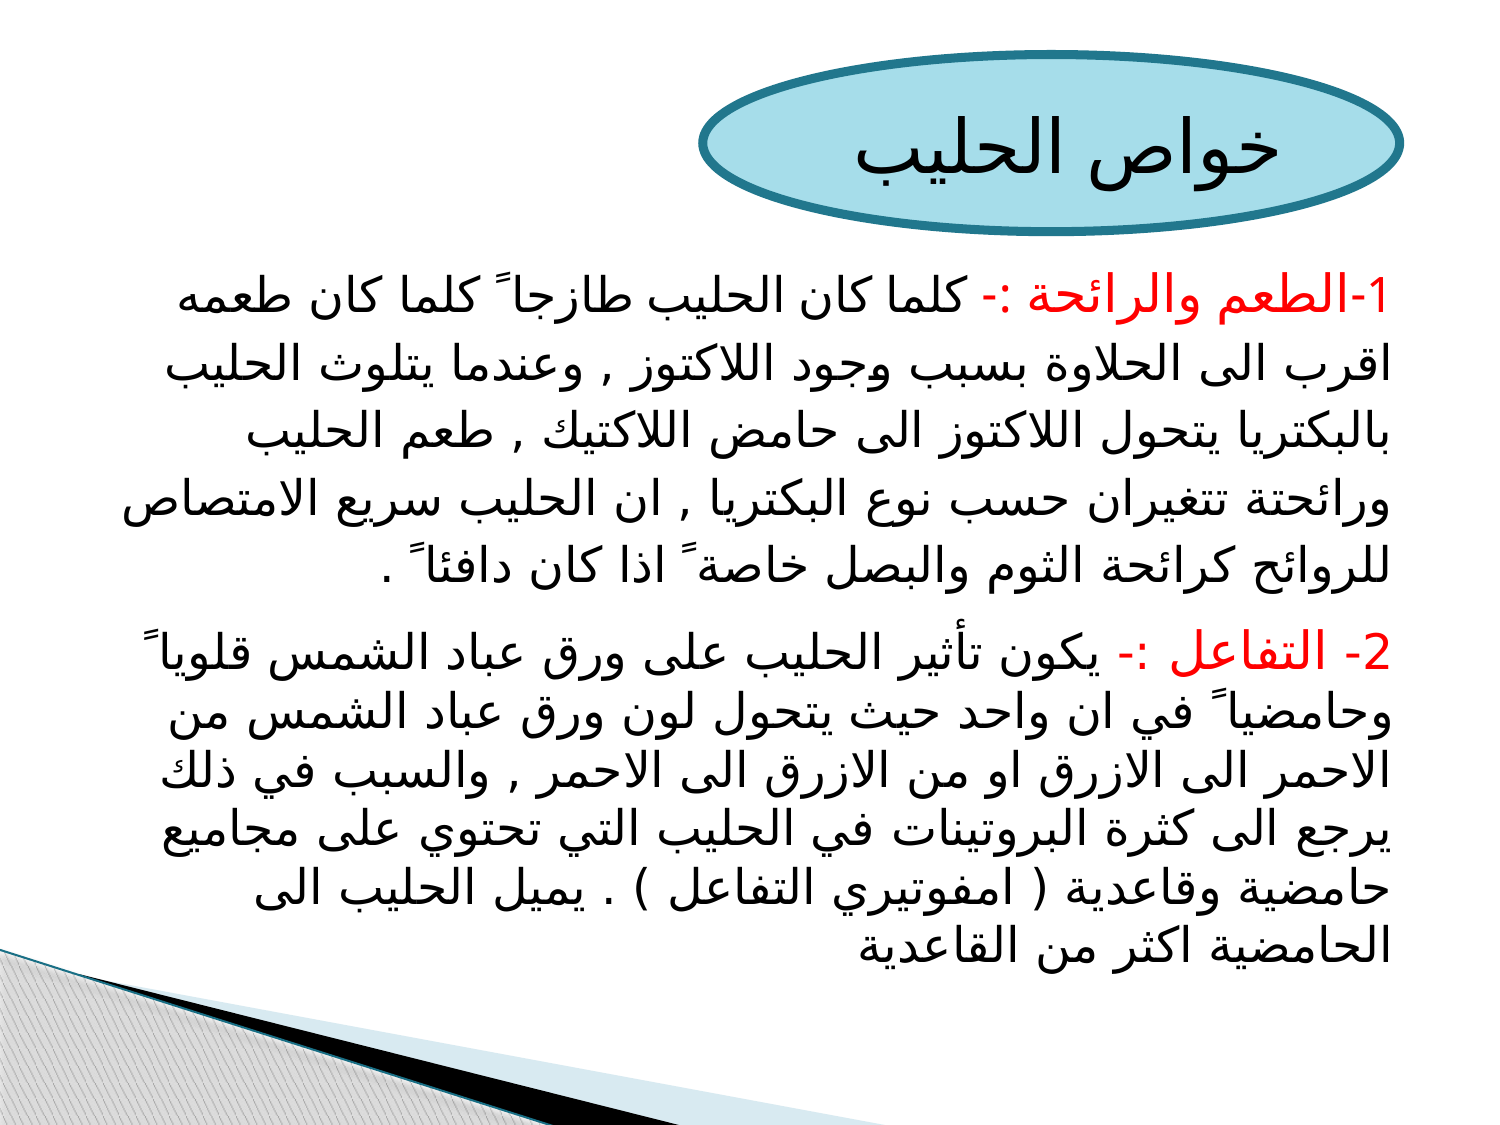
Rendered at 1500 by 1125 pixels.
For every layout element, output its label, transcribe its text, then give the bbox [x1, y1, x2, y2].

text_box خواص الحليب [698, 49, 1405, 237]
list 1-الطعم والرائحة :- كلما كان الحليب طازجاﹰ كلما كان طعمه اقرب الى الحلاوة بسبب وجود اللاكتوز , وعندما يتلوث الحليب بالبكتريا يتحول اللاكتوز الى حامض اللاكتيك , طعم الحليب ورائحتة تتغيران حسب نوع البكتريا , ان الحليب سريع الامتصاص للروائح كرائحة الثوم والبصل خاصةﹰ اذا كان دافئاﹰ . 2- التفاعل :- يكون تأثير الحليب على ورق عباد الشمس قلوياﹰ وحامضياﹰ في ان واحد حيث يتحول لون ورق عباد الشمس من الاحمر الى الازرق او من الازرق الى الاحمر , والسبب في ذلك يرجع الى كثرة البروتينات في الحليب التي تحتوي على مجاميع حامضية وقاعدية ( امفوتيري التفاعل ) . يميل الحليب الى الحامضية اكثر من القاعدية [75, 243, 1425, 986]
